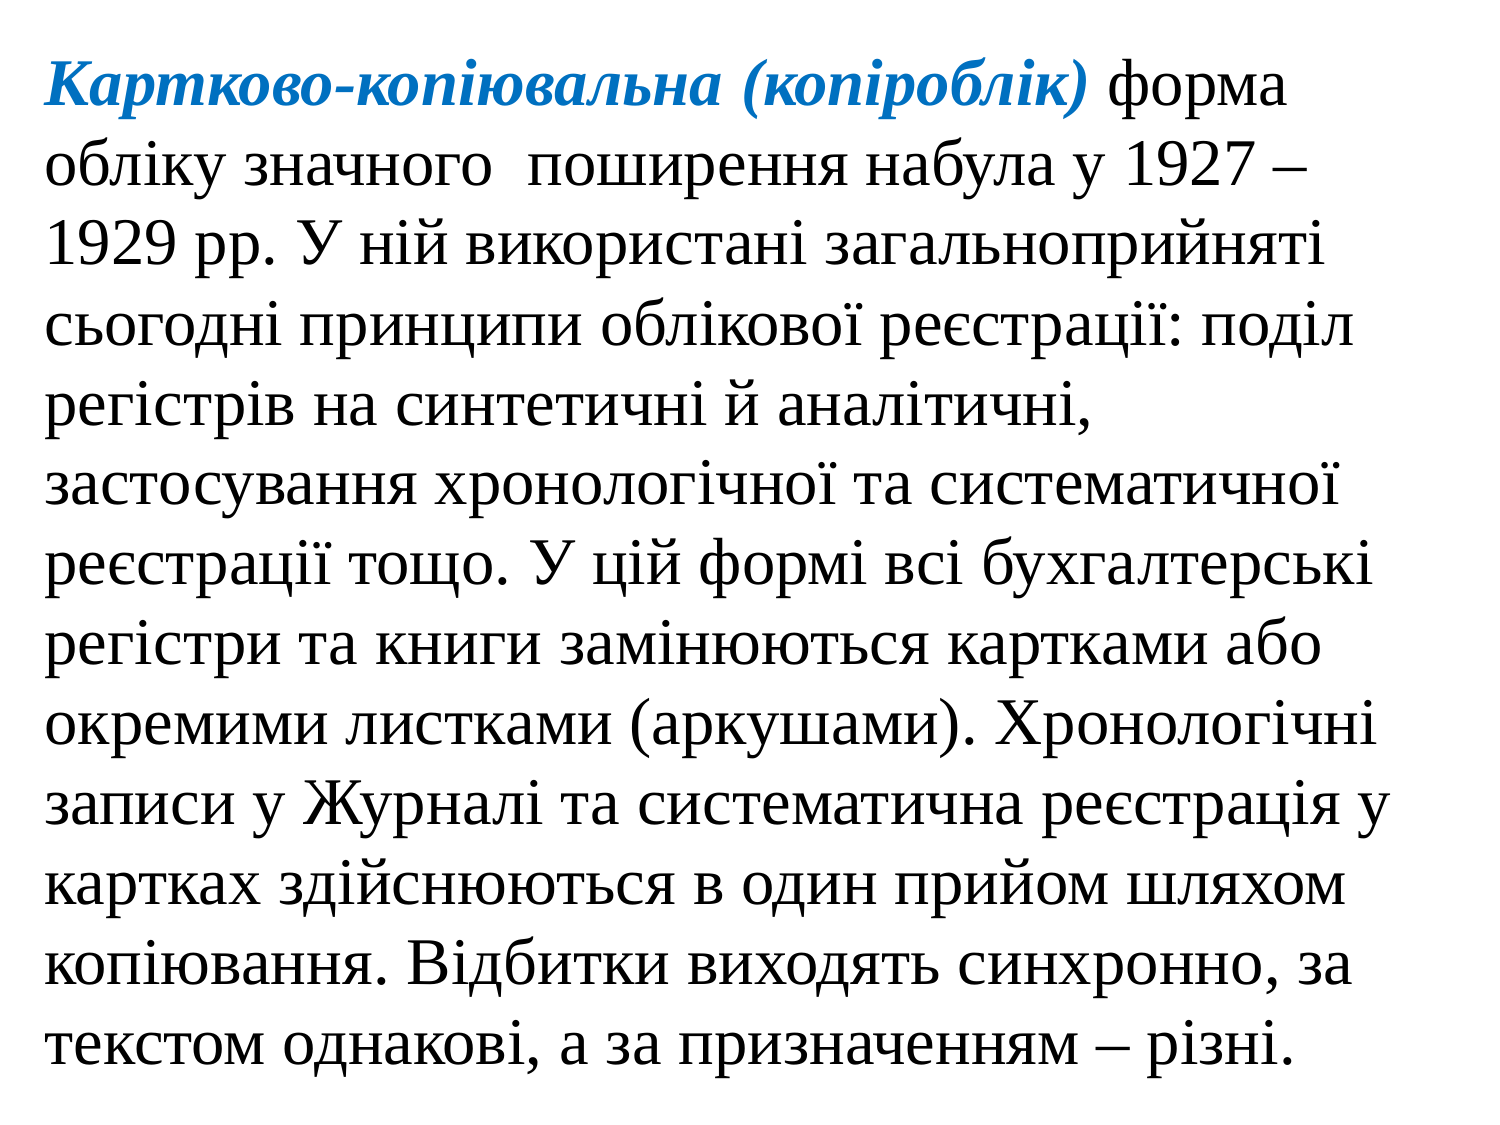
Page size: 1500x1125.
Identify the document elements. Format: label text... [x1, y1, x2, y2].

list Картково-копіювальна (копіроблік) форма обліку значного поширення набула у 1927 – 1929 рр. У ній використані загальноприйняті сьогодні принципи облікової реєстрації: поділ регістрів на синтетичні й аналітичні, застосування хронологічної та систематичної реєстрації тощо. У цій формі всі бухгалтерські регістри та книги замінюються картками або окремими листками (аркушами). Хронологічні записи у Журналі та систематична реєстрація у картках здійснюються в один прийом шляхом копіювання. Відбитки виходять синхронно, за текстом однакові, а за призначенням – різні. [29, 30, 1471, 1094]
